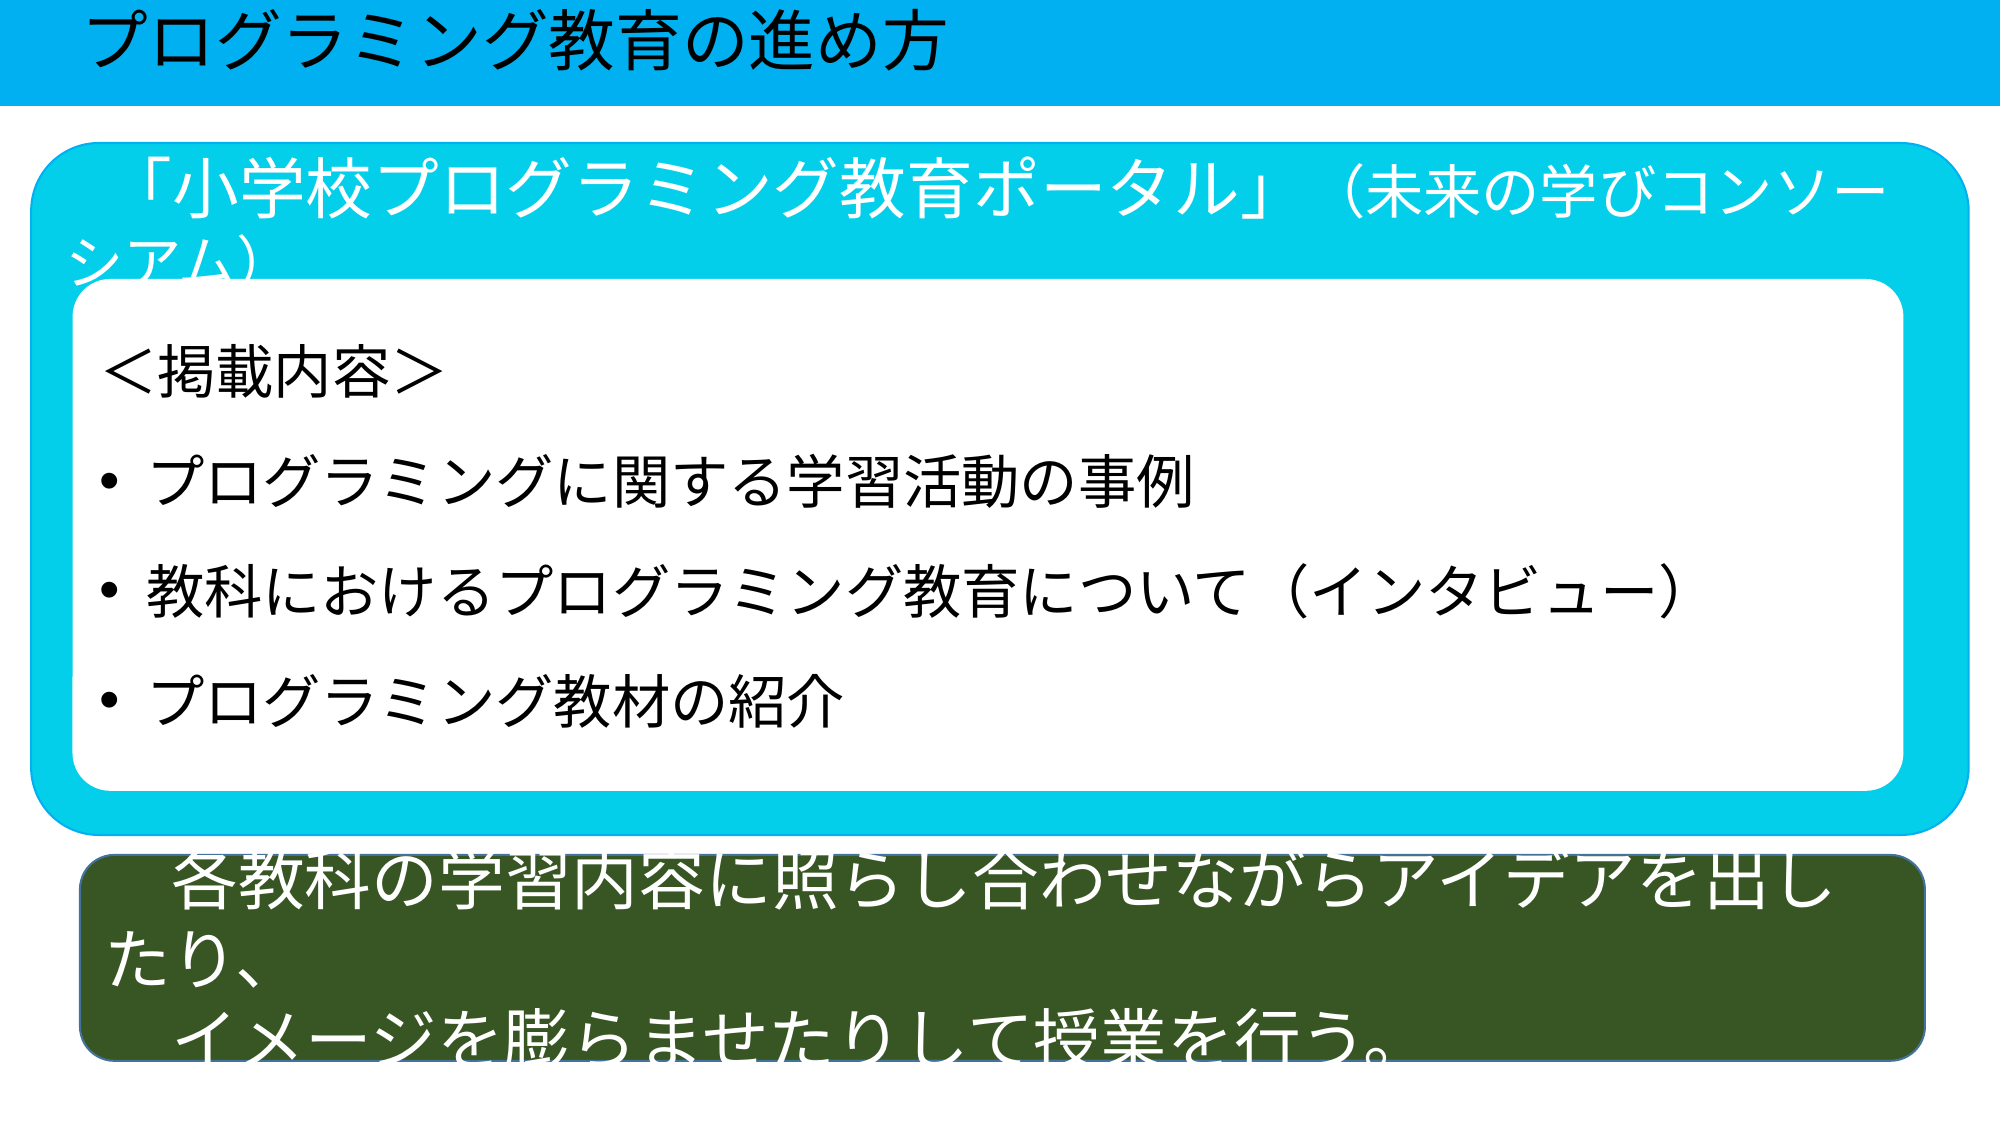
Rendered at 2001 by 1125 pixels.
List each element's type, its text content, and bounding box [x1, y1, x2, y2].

text_box 各教科の学習内容に照らし合わせながらアイデアを出したり、 イメージを膨らませたりして授業を行う。 [78, 853, 1926, 1062]
text_box 「小学校プログラミング教育ポータル」（未来の学びコンソーシアム） [30, 141, 1970, 837]
text_box ＜掲載内容＞ プログラミングに関する学習活動の事例 教科におけるプログラミング教育について（インタビュー） プログラミング教材の紹介 [72, 278, 1904, 791]
list プログラミング教育の進め方 [0, 0, 2000, 106]
